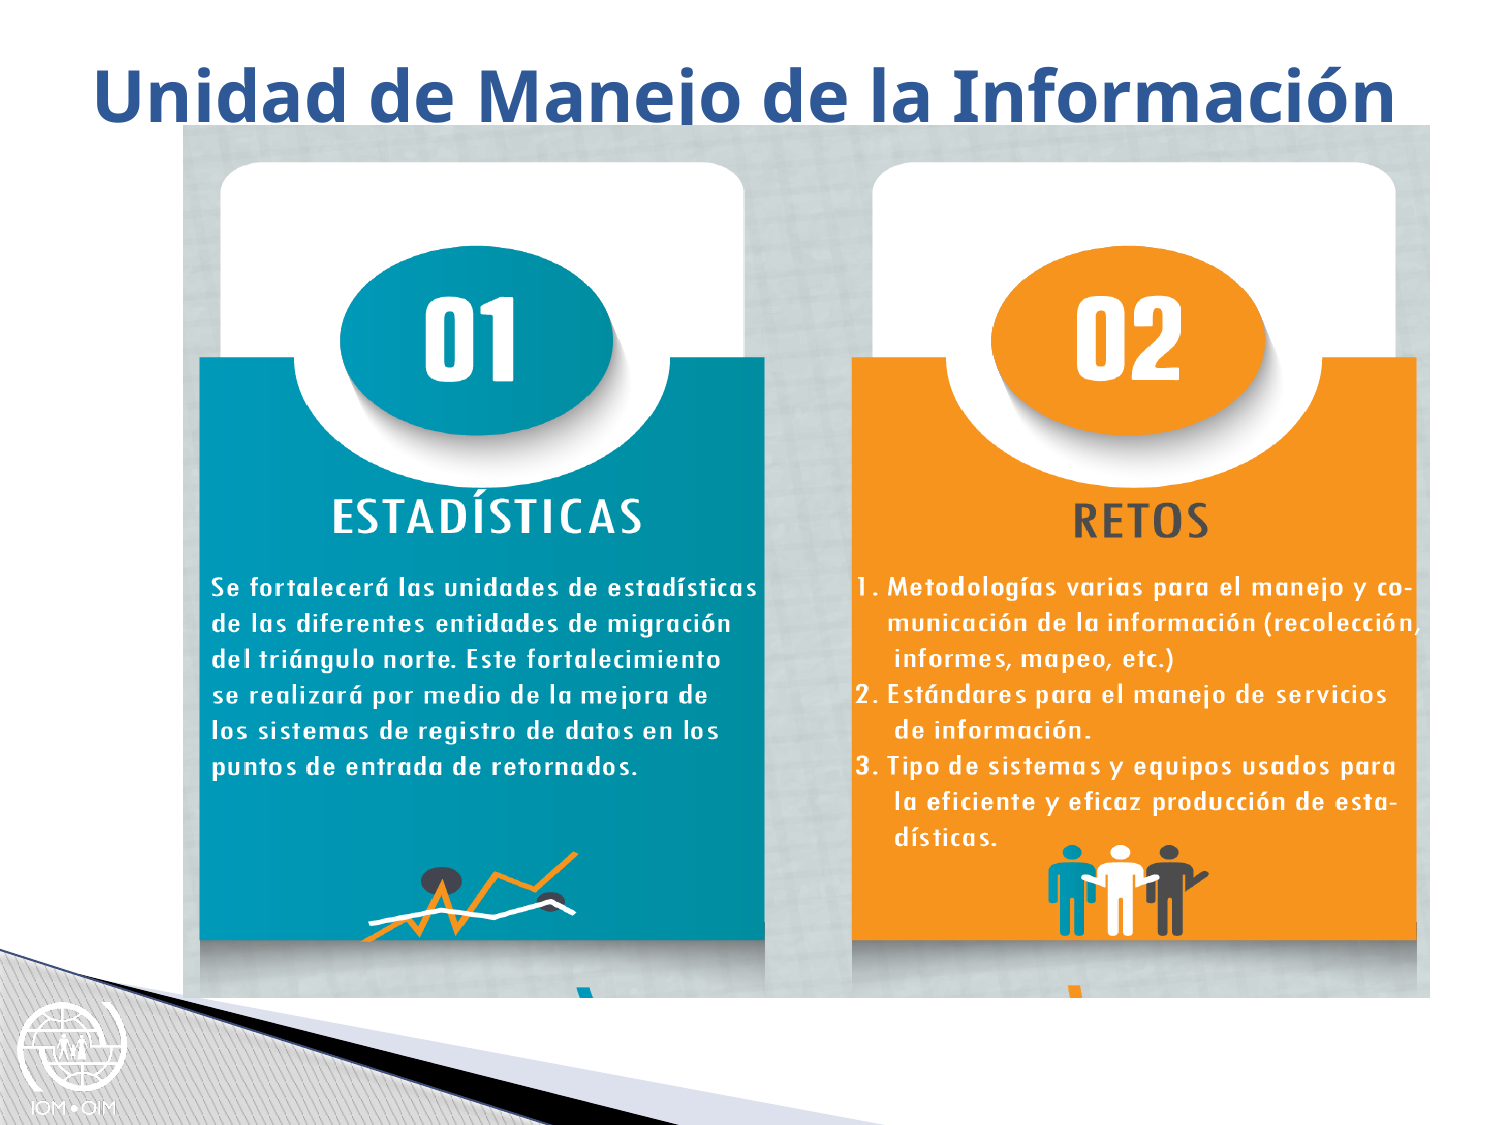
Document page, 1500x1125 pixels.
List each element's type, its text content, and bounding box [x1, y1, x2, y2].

title Unidad de Manejo de la Información [76, 0, 1427, 188]
picture [182, 125, 1430, 999]
